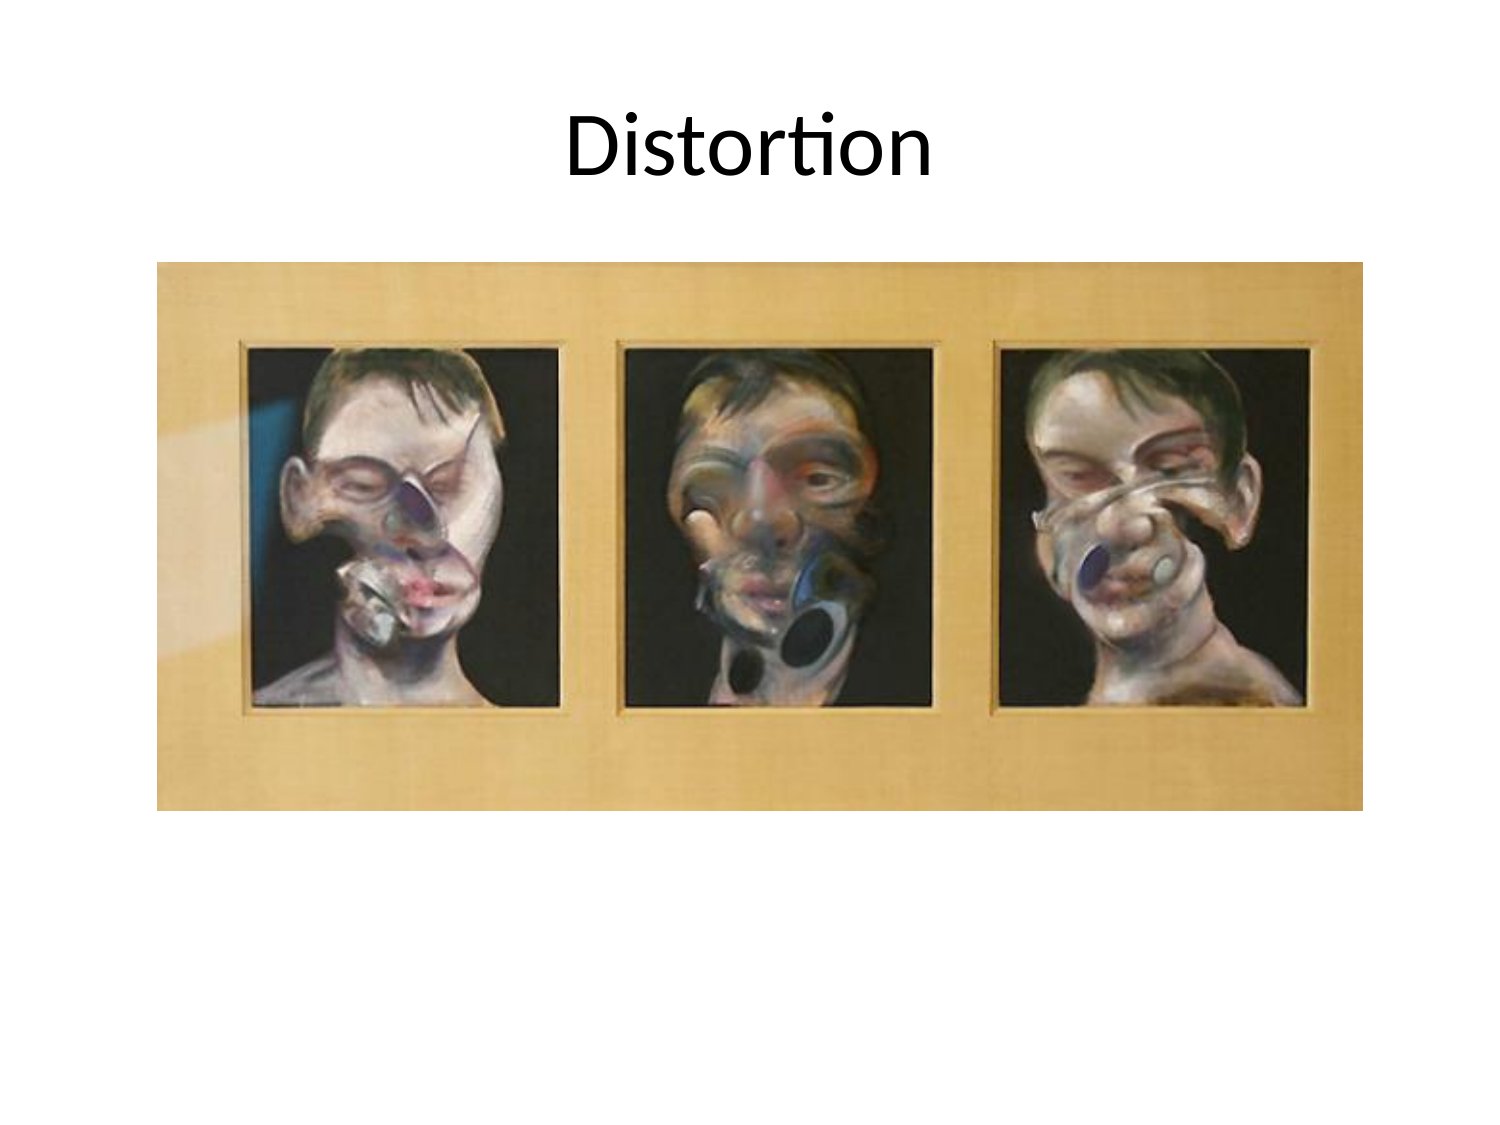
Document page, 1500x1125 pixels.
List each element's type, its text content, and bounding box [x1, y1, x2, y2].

title Distortion [74, 44, 1426, 233]
picture [157, 262, 1363, 811]
